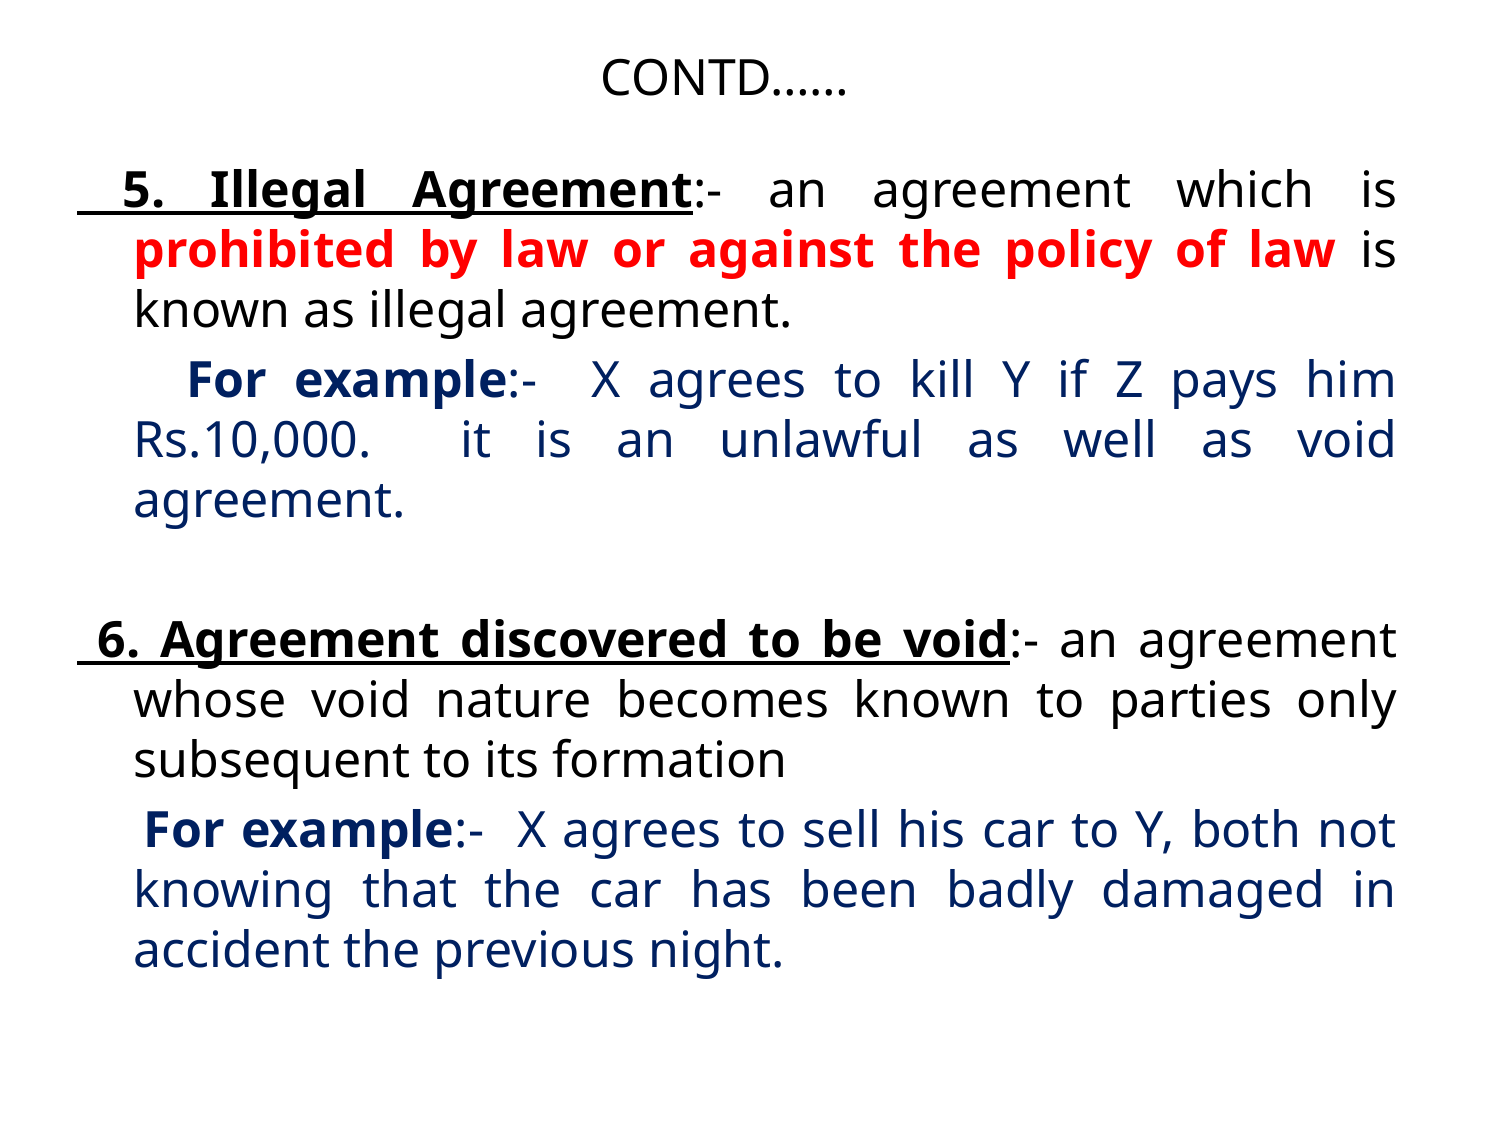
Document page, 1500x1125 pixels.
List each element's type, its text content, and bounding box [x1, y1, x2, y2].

list 5. Illegal Agreement:- an agreement which is prohibited by law or against the policy of law is known as illegal agreement. For example:- X agrees to kill Y if Z pays him Rs.10,000. it is an unlawful as well as void agreement. 6. Agreement discovered to be void:- an agreement whose void nature becomes known to parties only subsequent to its formation For example:- X agrees to sell his car to Y, both not knowing that the car has been badly damaged in accident the previous night. [62, 149, 1413, 1063]
title CONTD…… [87, 37, 1363, 113]
